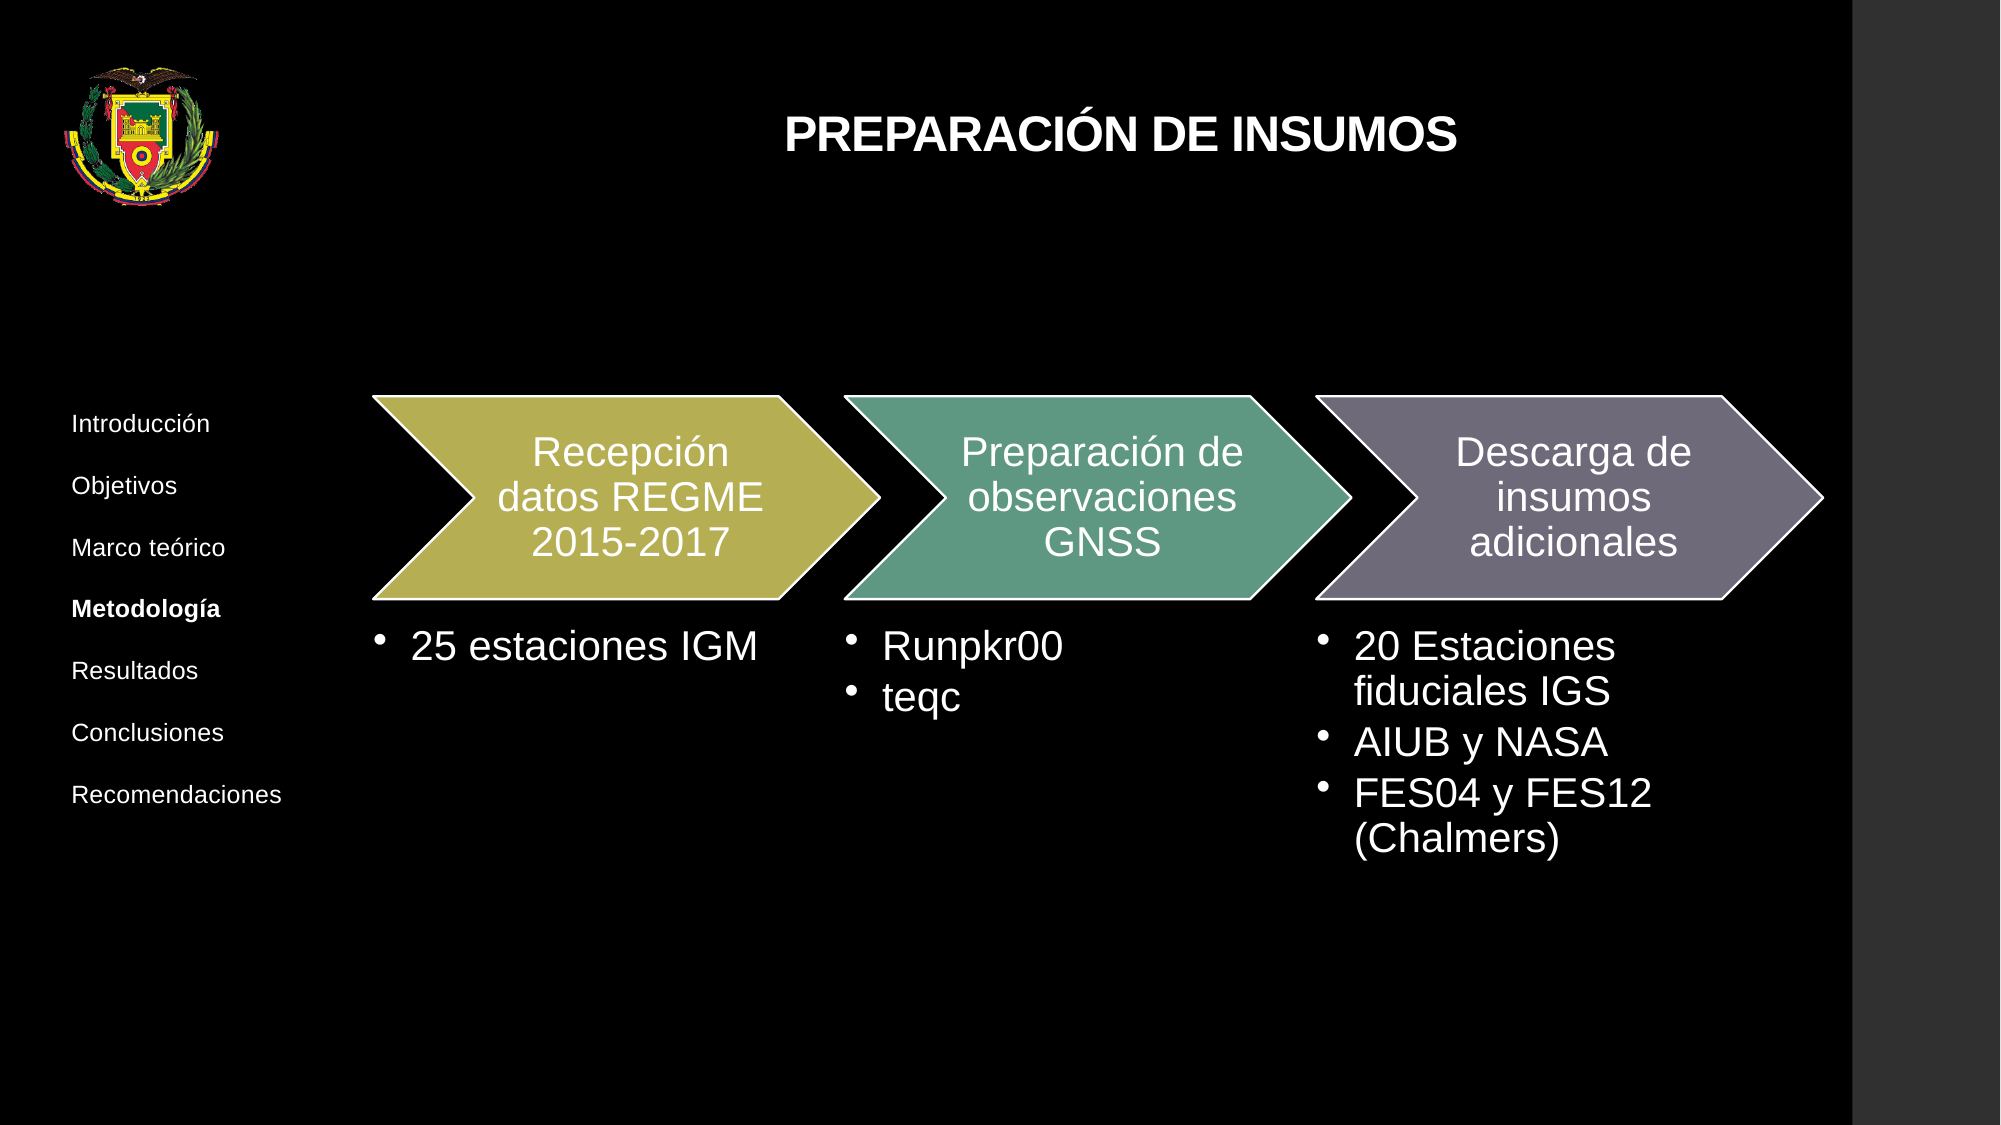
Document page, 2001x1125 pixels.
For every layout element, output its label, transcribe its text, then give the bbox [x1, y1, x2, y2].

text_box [372, 351, 1824, 903]
list Introducción Objetivos Marco teórico Metodología Resultados Conclusiones Recomendaciones [56, 277, 319, 1077]
picture [55, 57, 226, 211]
title PREPARACIÓN DE INSUMOS [393, 59, 1850, 210]
